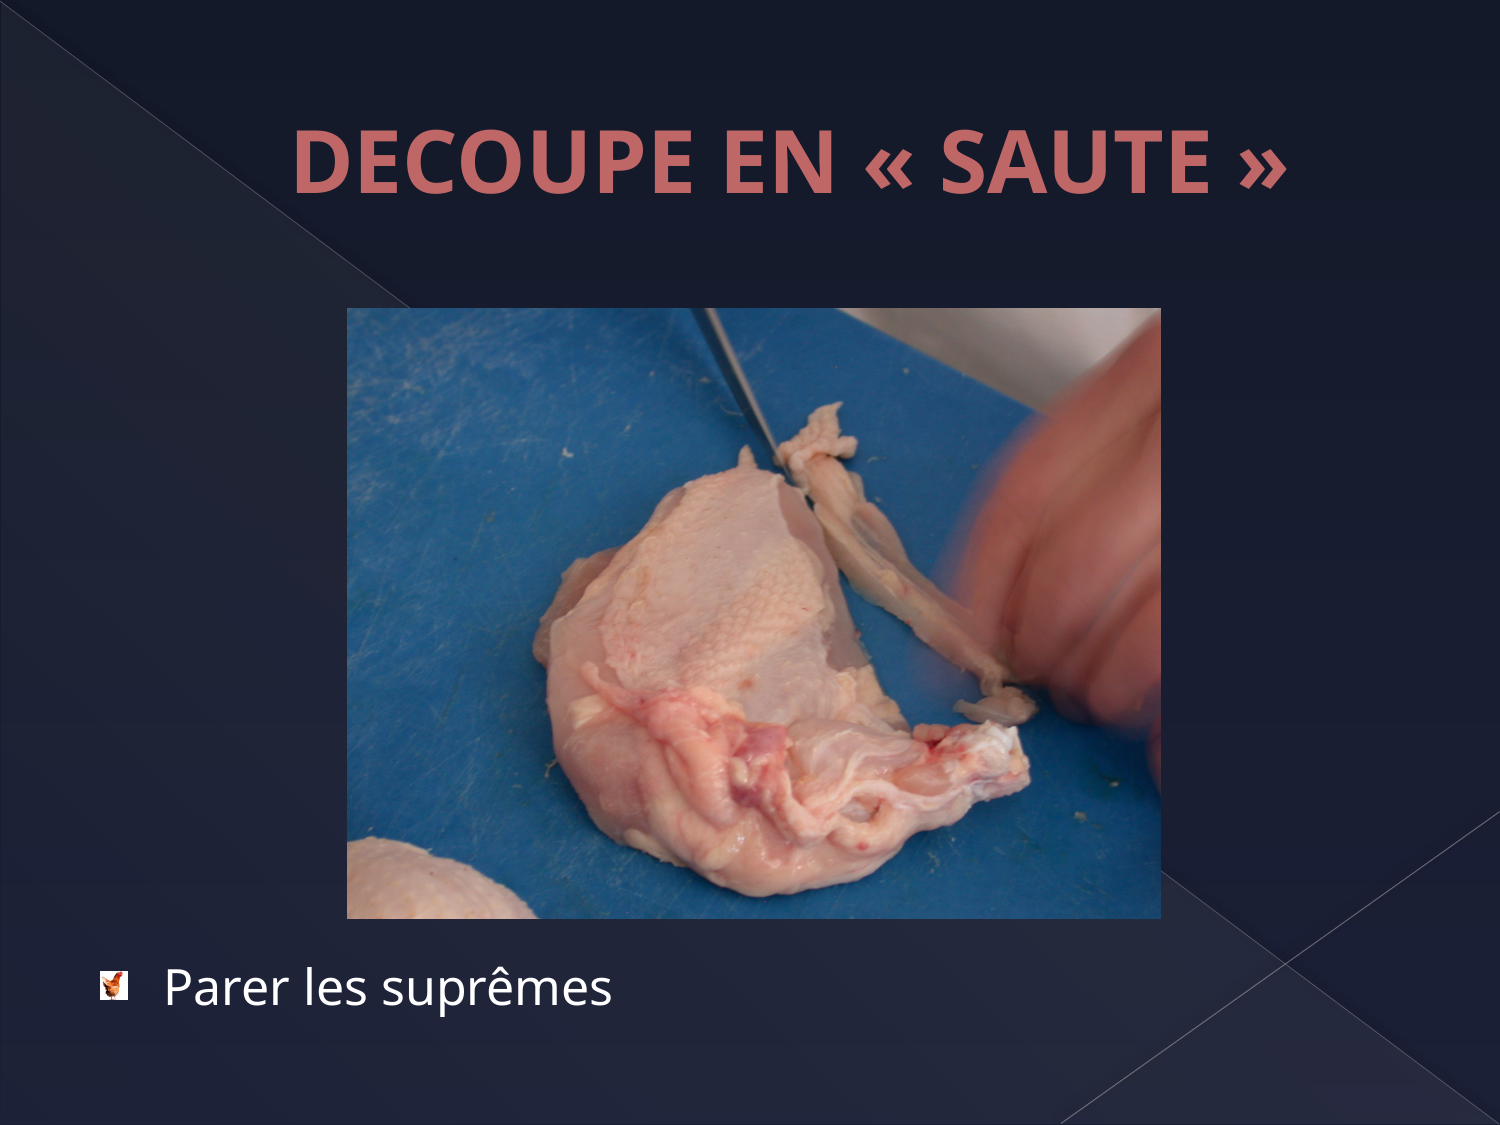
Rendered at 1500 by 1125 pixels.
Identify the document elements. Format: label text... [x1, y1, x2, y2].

picture [100, 971, 128, 1000]
text_box Parer les suprêmes [74, 948, 1425, 1084]
title DECOUPE EN « SAUTE » [75, 43, 1425, 274]
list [171, 308, 1337, 919]
